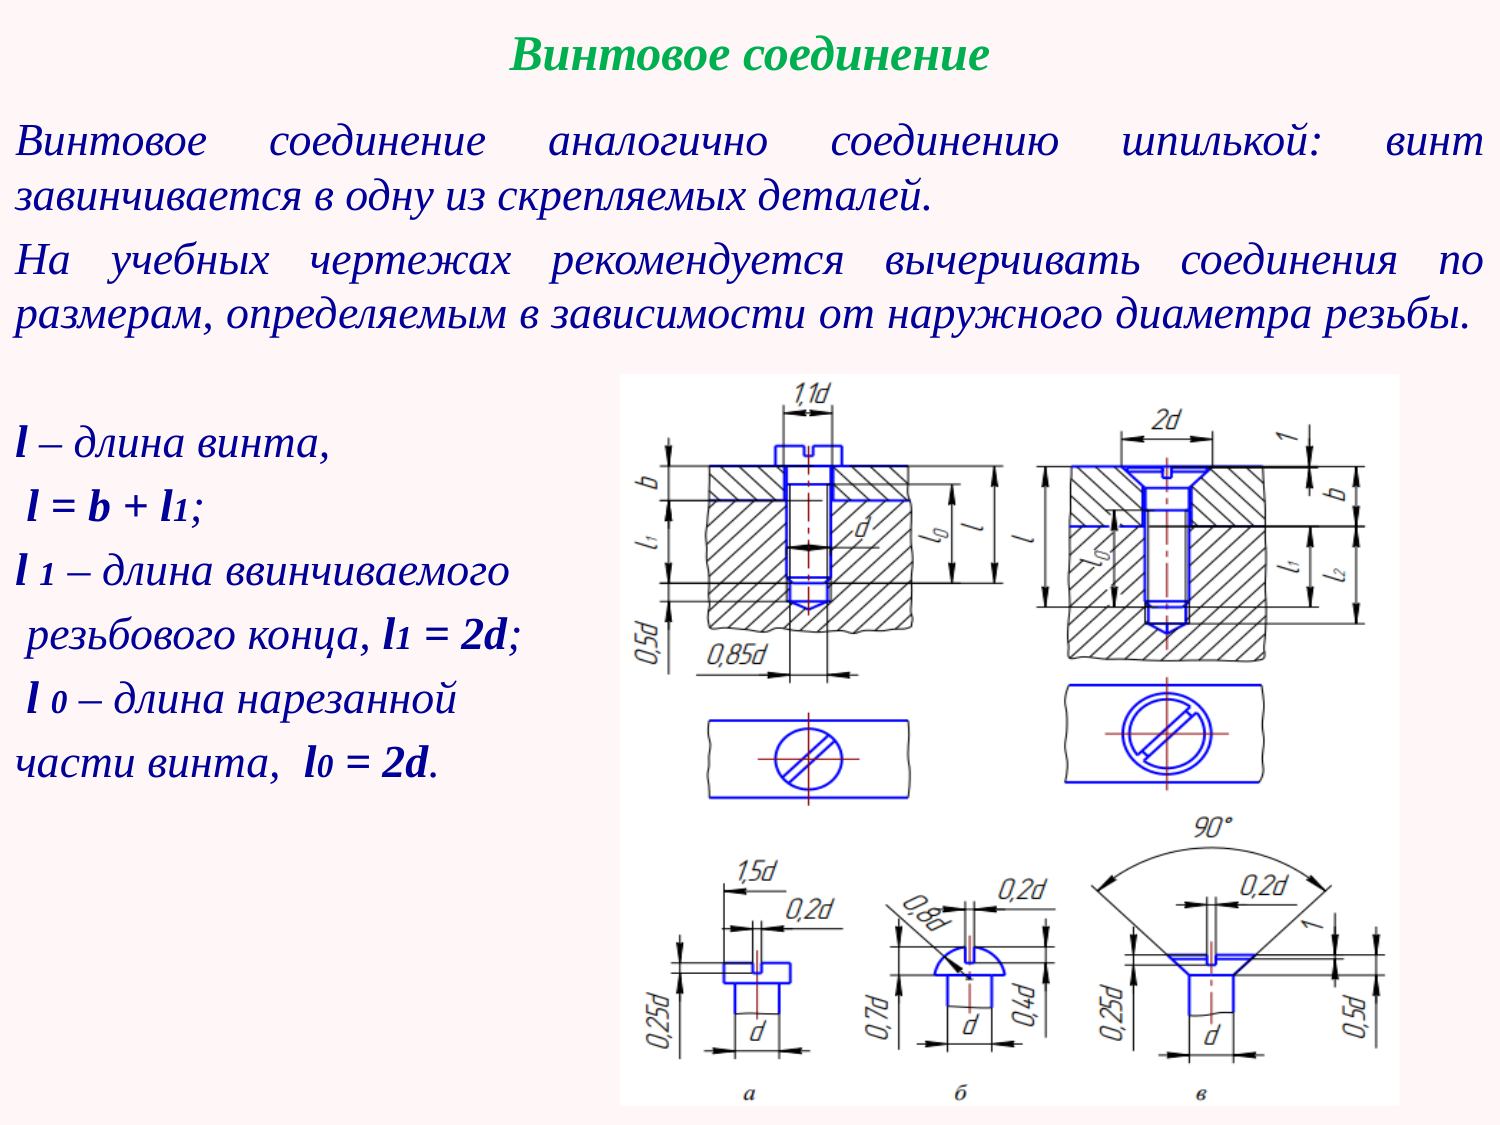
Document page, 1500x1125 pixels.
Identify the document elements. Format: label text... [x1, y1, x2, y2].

picture [619, 374, 1400, 1107]
list Винтовое соединение аналогично соединению шпилькой: винт завинчивается в одну из скрепляемых деталей. На учебных чертежах рекомендуется вычерчивать соединения по размерам, определяемым в зависимости от наружного диаметра резьбы. l – длина винта, l = b + l1; l 1 – длина ввинчиваемого резьбового конца, l1 = 2d; l 0 – длина нарезанной части винта, l0 = 2d. [0, 101, 1500, 1125]
title Винтовое соединение [0, 0, 1500, 101]
